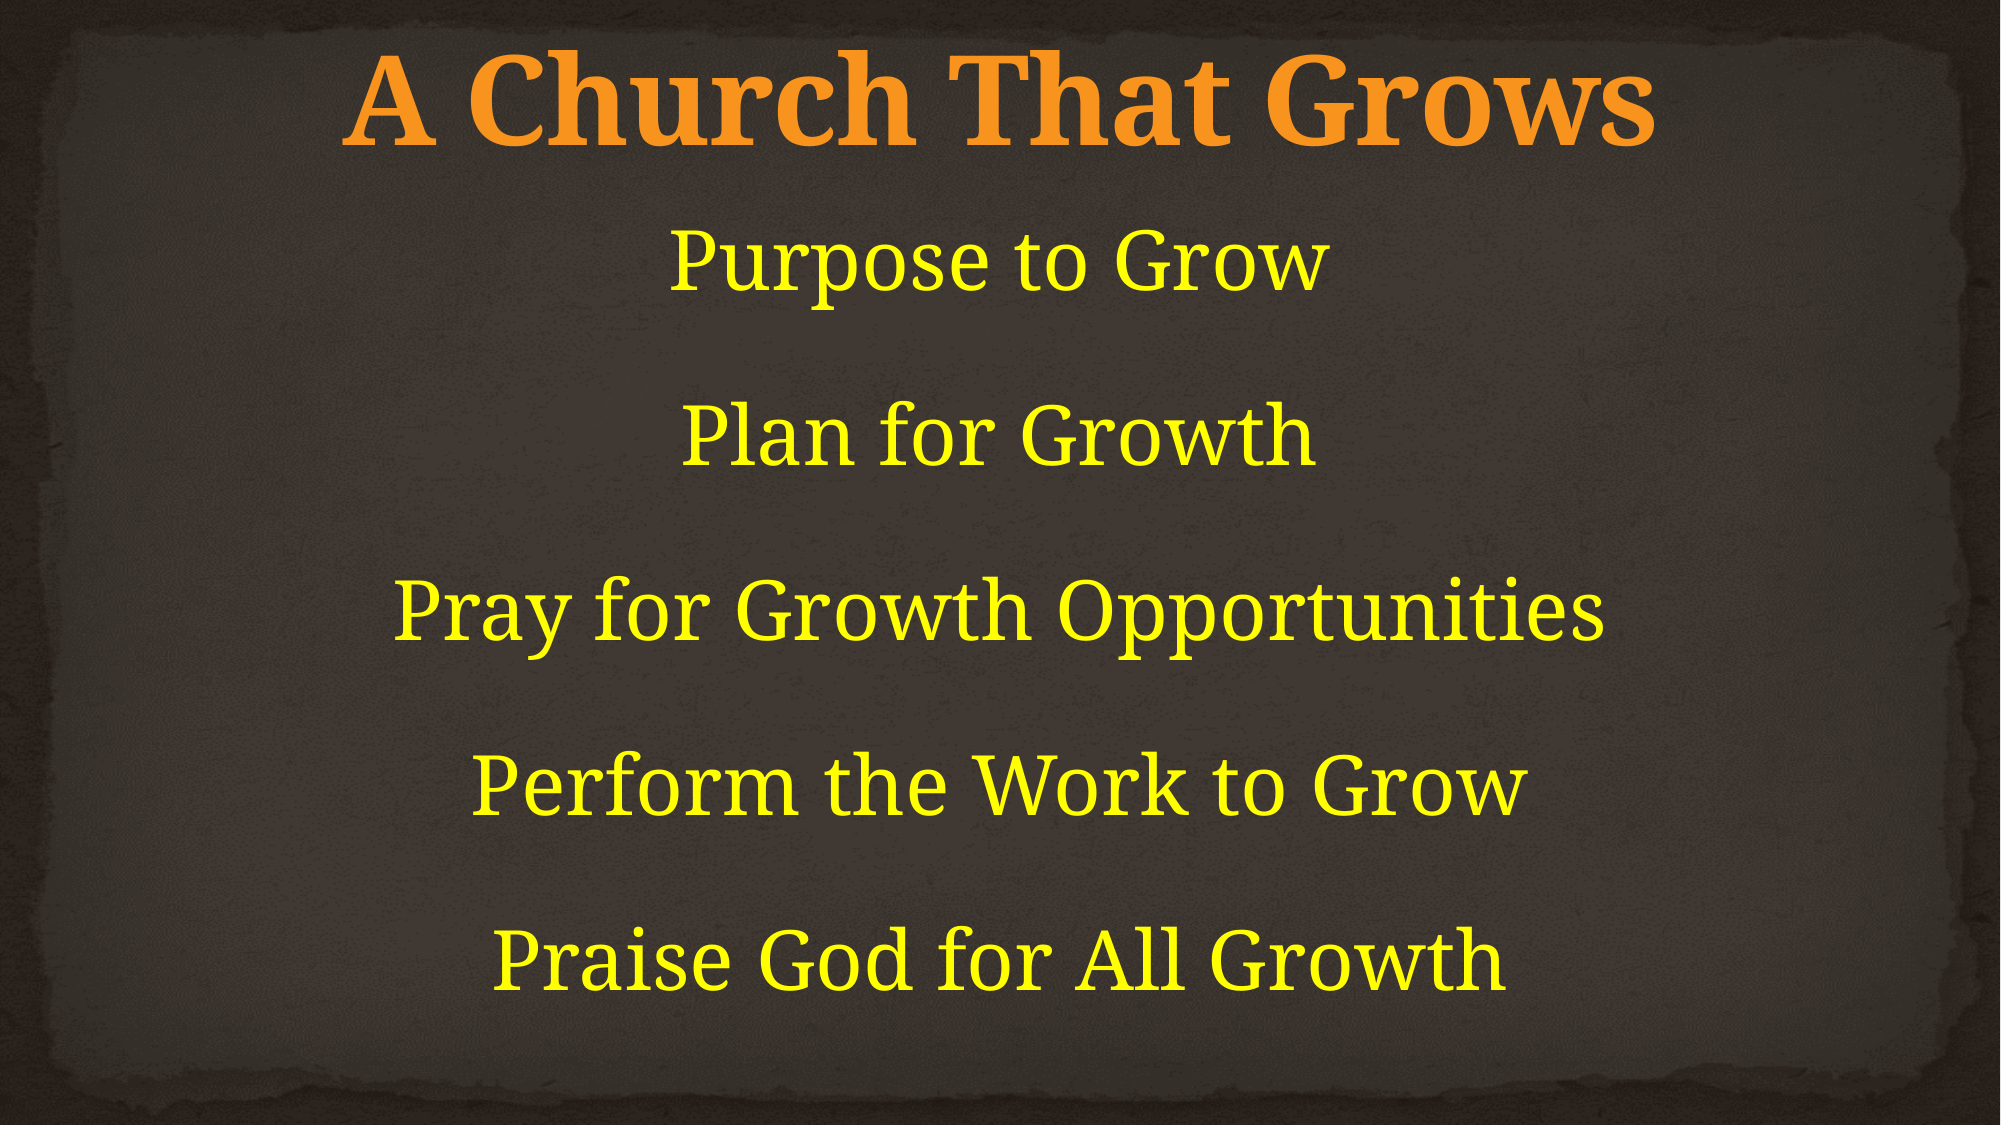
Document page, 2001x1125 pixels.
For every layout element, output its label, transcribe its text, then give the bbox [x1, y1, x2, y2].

title A Church That Grows [324, 3, 1675, 179]
list Purpose to Grow Plan for Growth Pray for Growth Opportunities Perform the Work to Grow Praise God for All Growth [275, 200, 1725, 1088]
